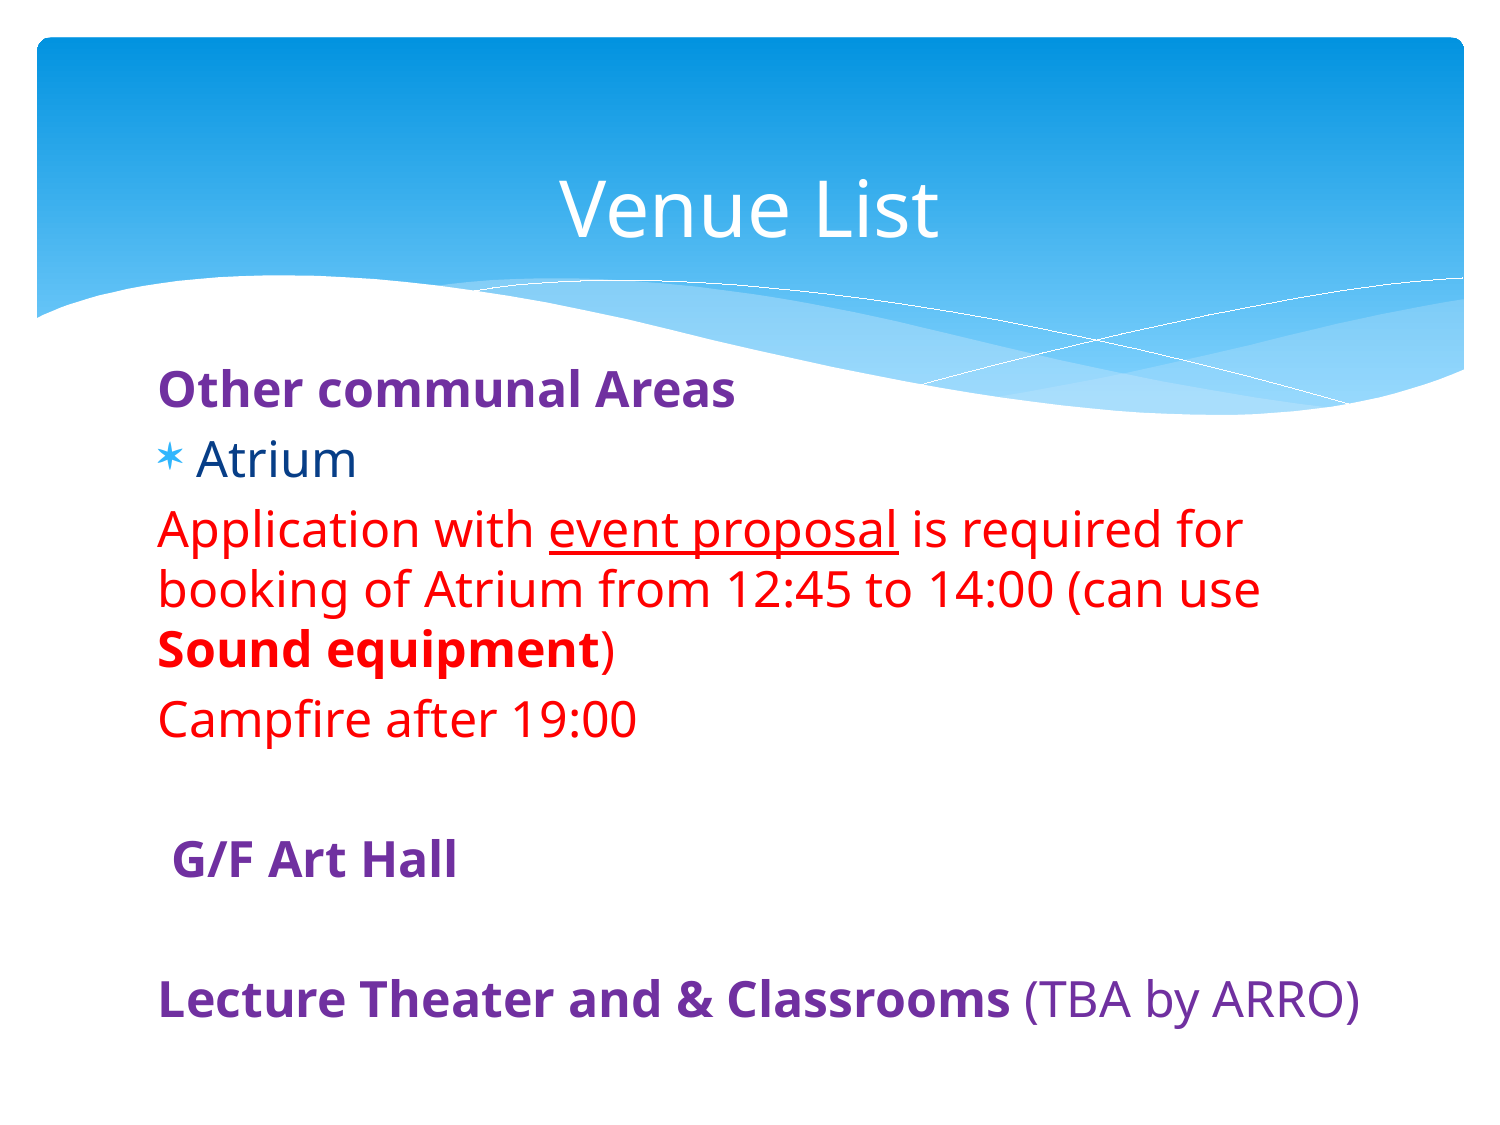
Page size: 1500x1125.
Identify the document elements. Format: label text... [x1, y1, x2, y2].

list Other communal Areas Atrium Application with event proposal is required for booking of Atrium from 12:45 to 14:00 (can use Sound equipment) Campfire after 19:00 G/F Art Hall Lecture Theater and & Classrooms (TBA by ARRO) [142, 350, 1436, 1094]
title Venue List [75, 55, 1425, 261]
